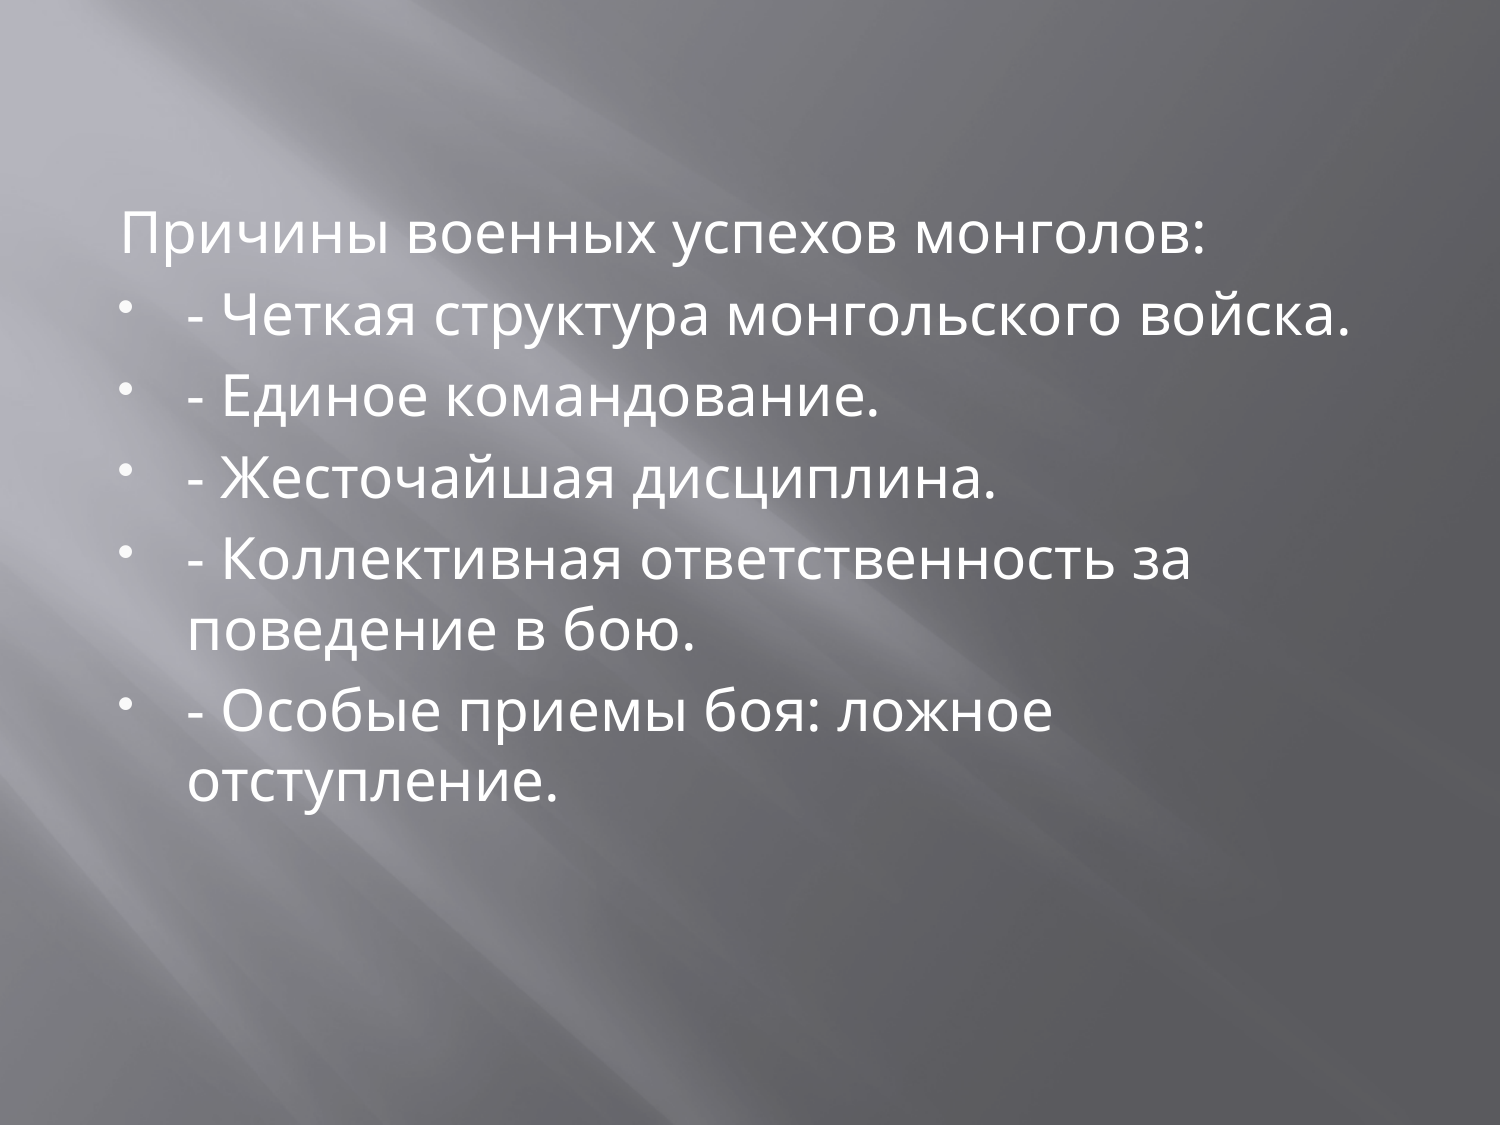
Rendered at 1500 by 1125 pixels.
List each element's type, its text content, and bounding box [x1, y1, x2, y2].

list Причины военных успехов монголов: - Четкая структура монгольского войска. - Единое командование. - Жесточайшая дисциплина. - Коллективная ответственность за поведение в бою. - Особые приемы боя: ложное отступление. [82, 187, 1432, 960]
